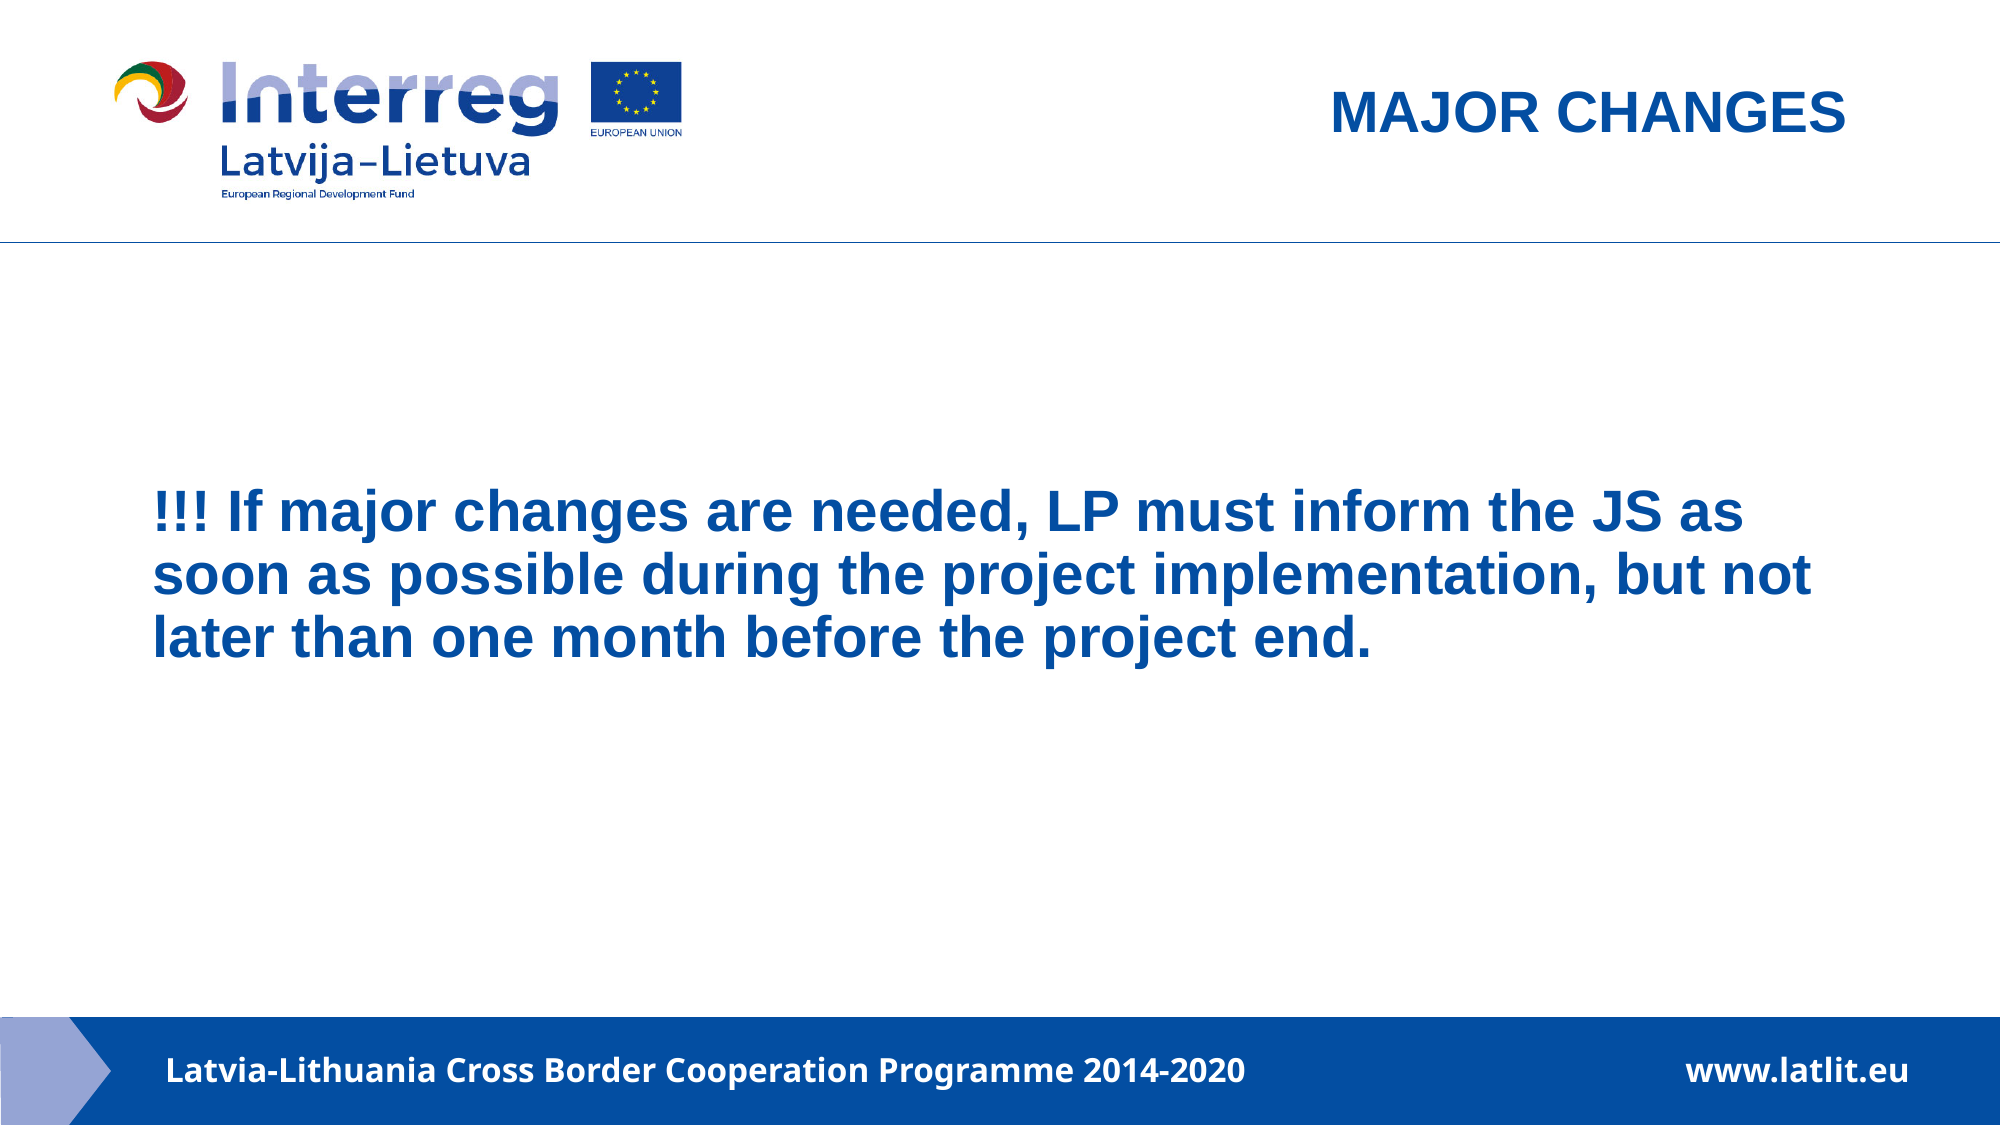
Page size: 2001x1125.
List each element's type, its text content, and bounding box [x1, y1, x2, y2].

picture [69, 16, 726, 231]
title MAJOR CHANGES [137, 59, 1863, 278]
list !!! If major changes are needed, LP must inform the JS as soon as possible during the project implementation, but not later than one month before the project end. [137, 299, 1863, 1014]
slide_number 10 [1412, 1042, 1863, 1103]
